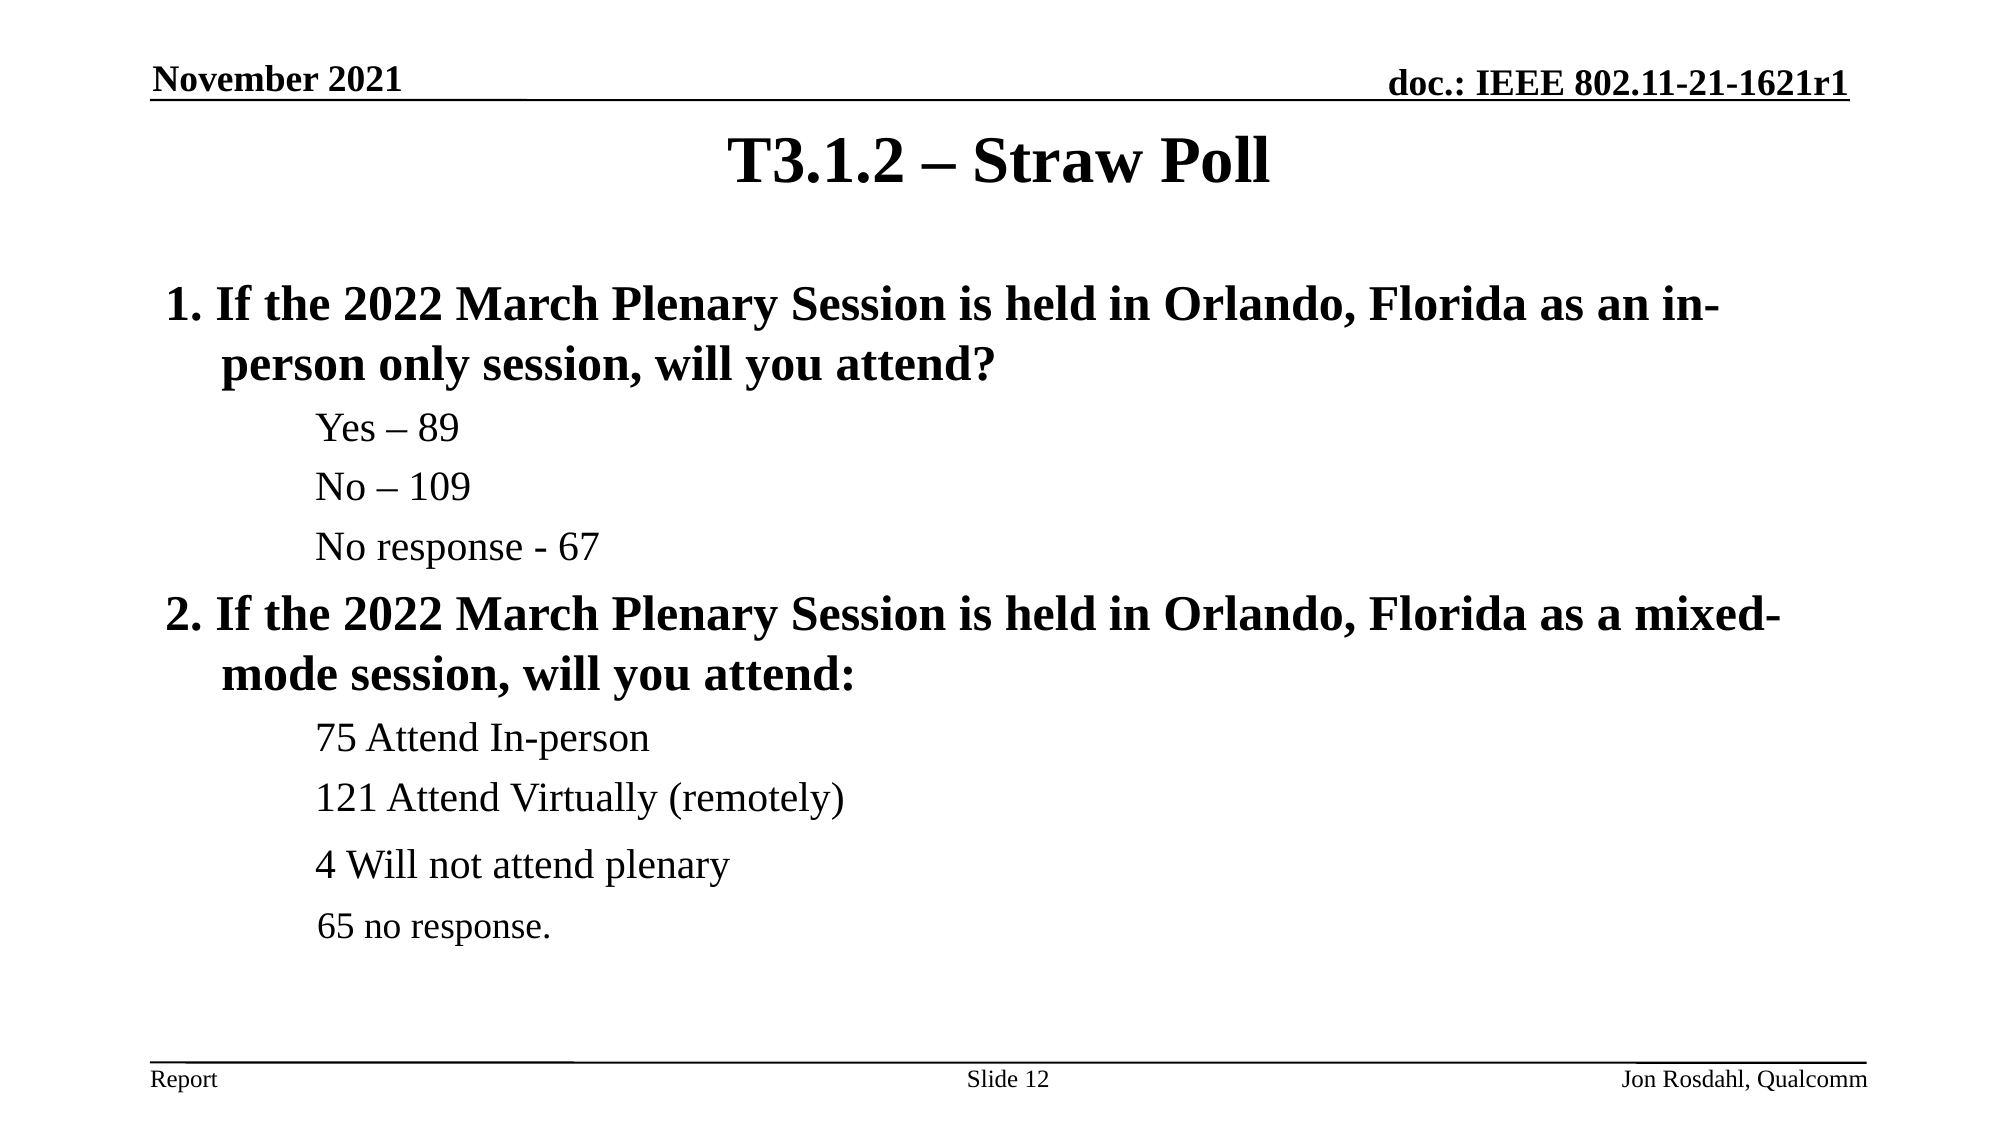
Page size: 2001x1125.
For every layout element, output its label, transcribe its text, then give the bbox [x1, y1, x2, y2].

footer Jon Rosdahl, Qualcomm [1171, 1061, 1869, 1093]
slide_number Slide 12 [950, 1061, 1067, 1123]
list 1. If the 2022 March Plenary Session is held in Orlando, Florida as an in-person only session, will you attend? Yes – 89 No – 109 No response - 67 2. If the 2022 March Plenary Session is held in Orlando, Florida as a mixed-mode session, will you attend: 75 Attend In-person 121 Attend Virtually (remotely) 4 Will not attend plenary 65 no response. [149, 262, 1850, 1000]
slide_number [152, 54, 563, 100]
title T3.1.2 – Straw Poll [149, 112, 1850, 201]
